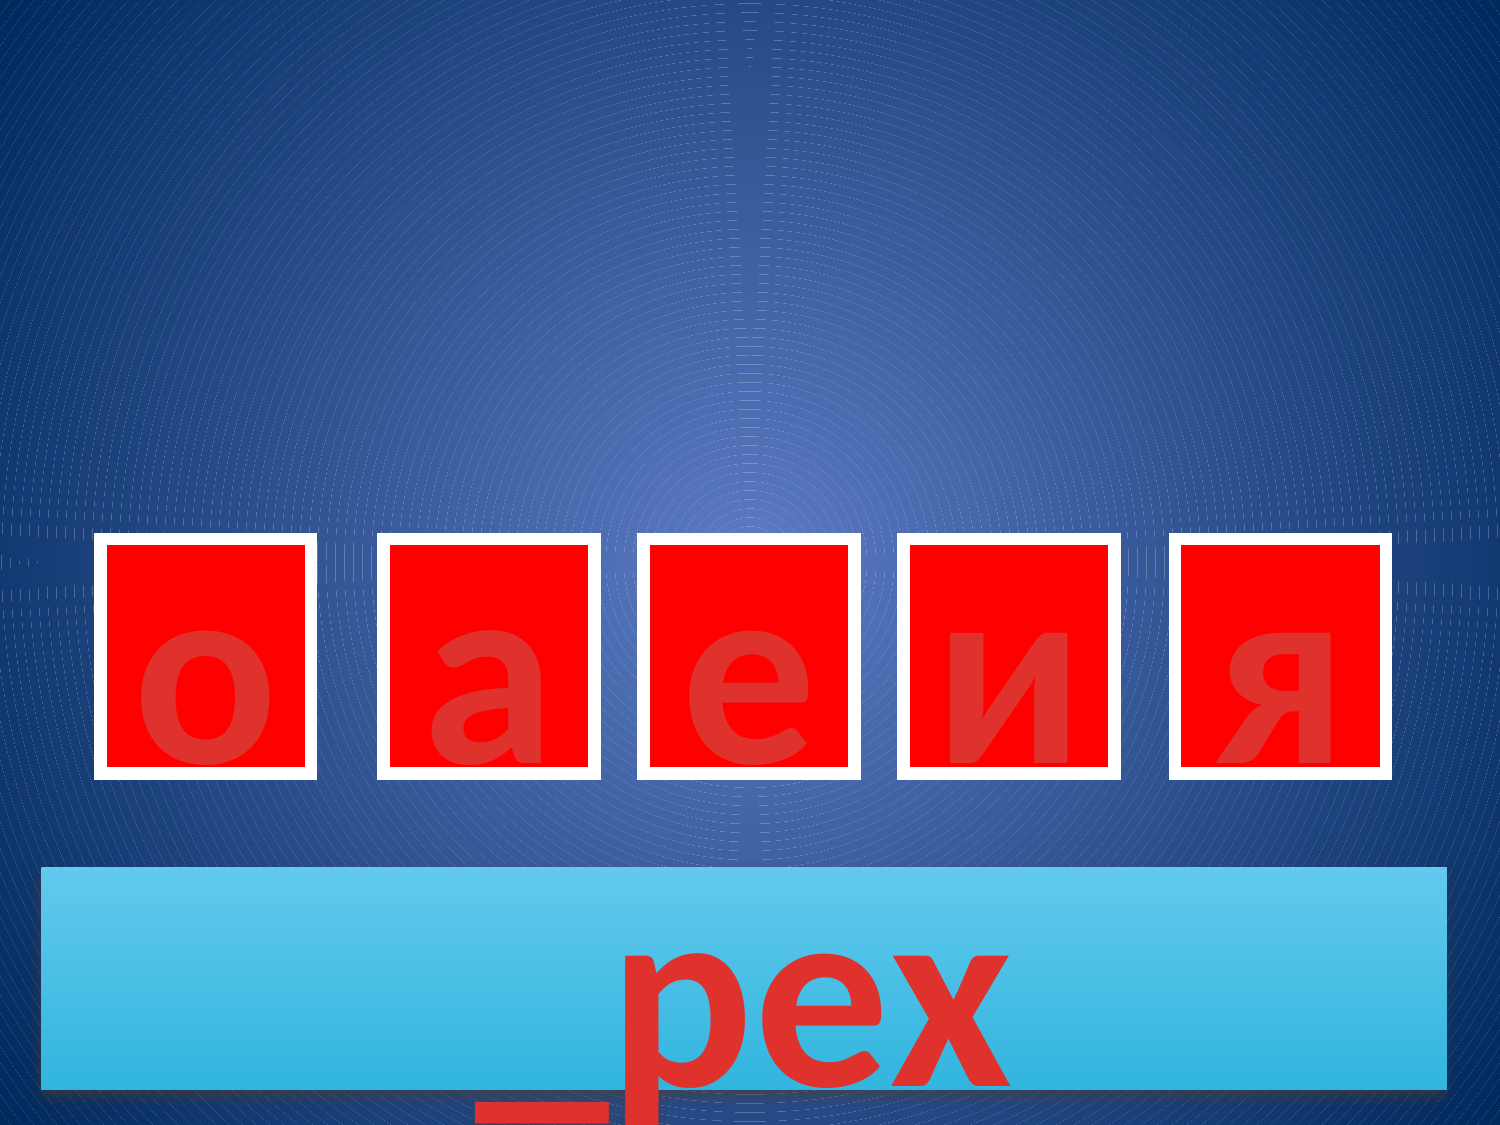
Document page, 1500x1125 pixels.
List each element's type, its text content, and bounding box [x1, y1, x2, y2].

text_box я [1175, 538, 1387, 774]
text_box о [100, 538, 312, 774]
text_box а [383, 538, 595, 774]
text_box и [903, 538, 1115, 774]
text_box _рех [41, 867, 1447, 1090]
text_box е [643, 538, 855, 774]
